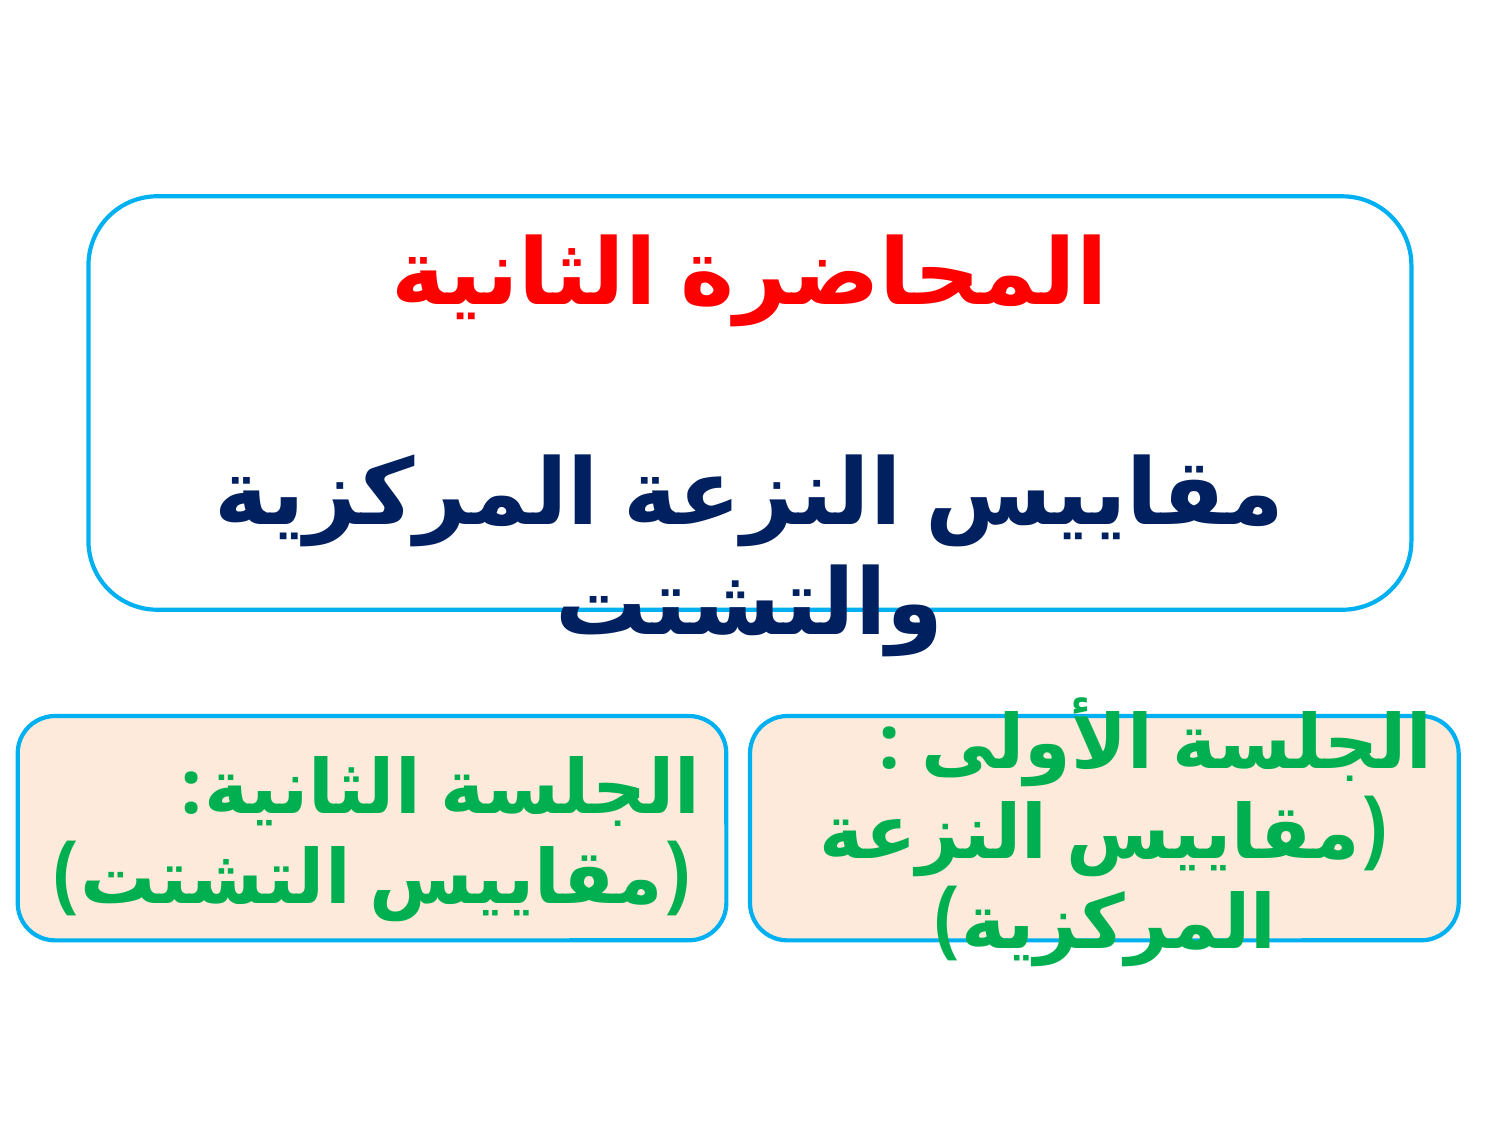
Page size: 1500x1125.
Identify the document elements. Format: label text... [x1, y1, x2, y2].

text_box الجلسة الثانية: (مقاييس التشتت) [15, 713, 729, 943]
text_box الجلسة الأولى : (مقاييس النزعة المركزية) [747, 713, 1461, 943]
text_box المحاضرة الثانية مقاييس النزعة المركزية والتشتت [86, 194, 1414, 612]
